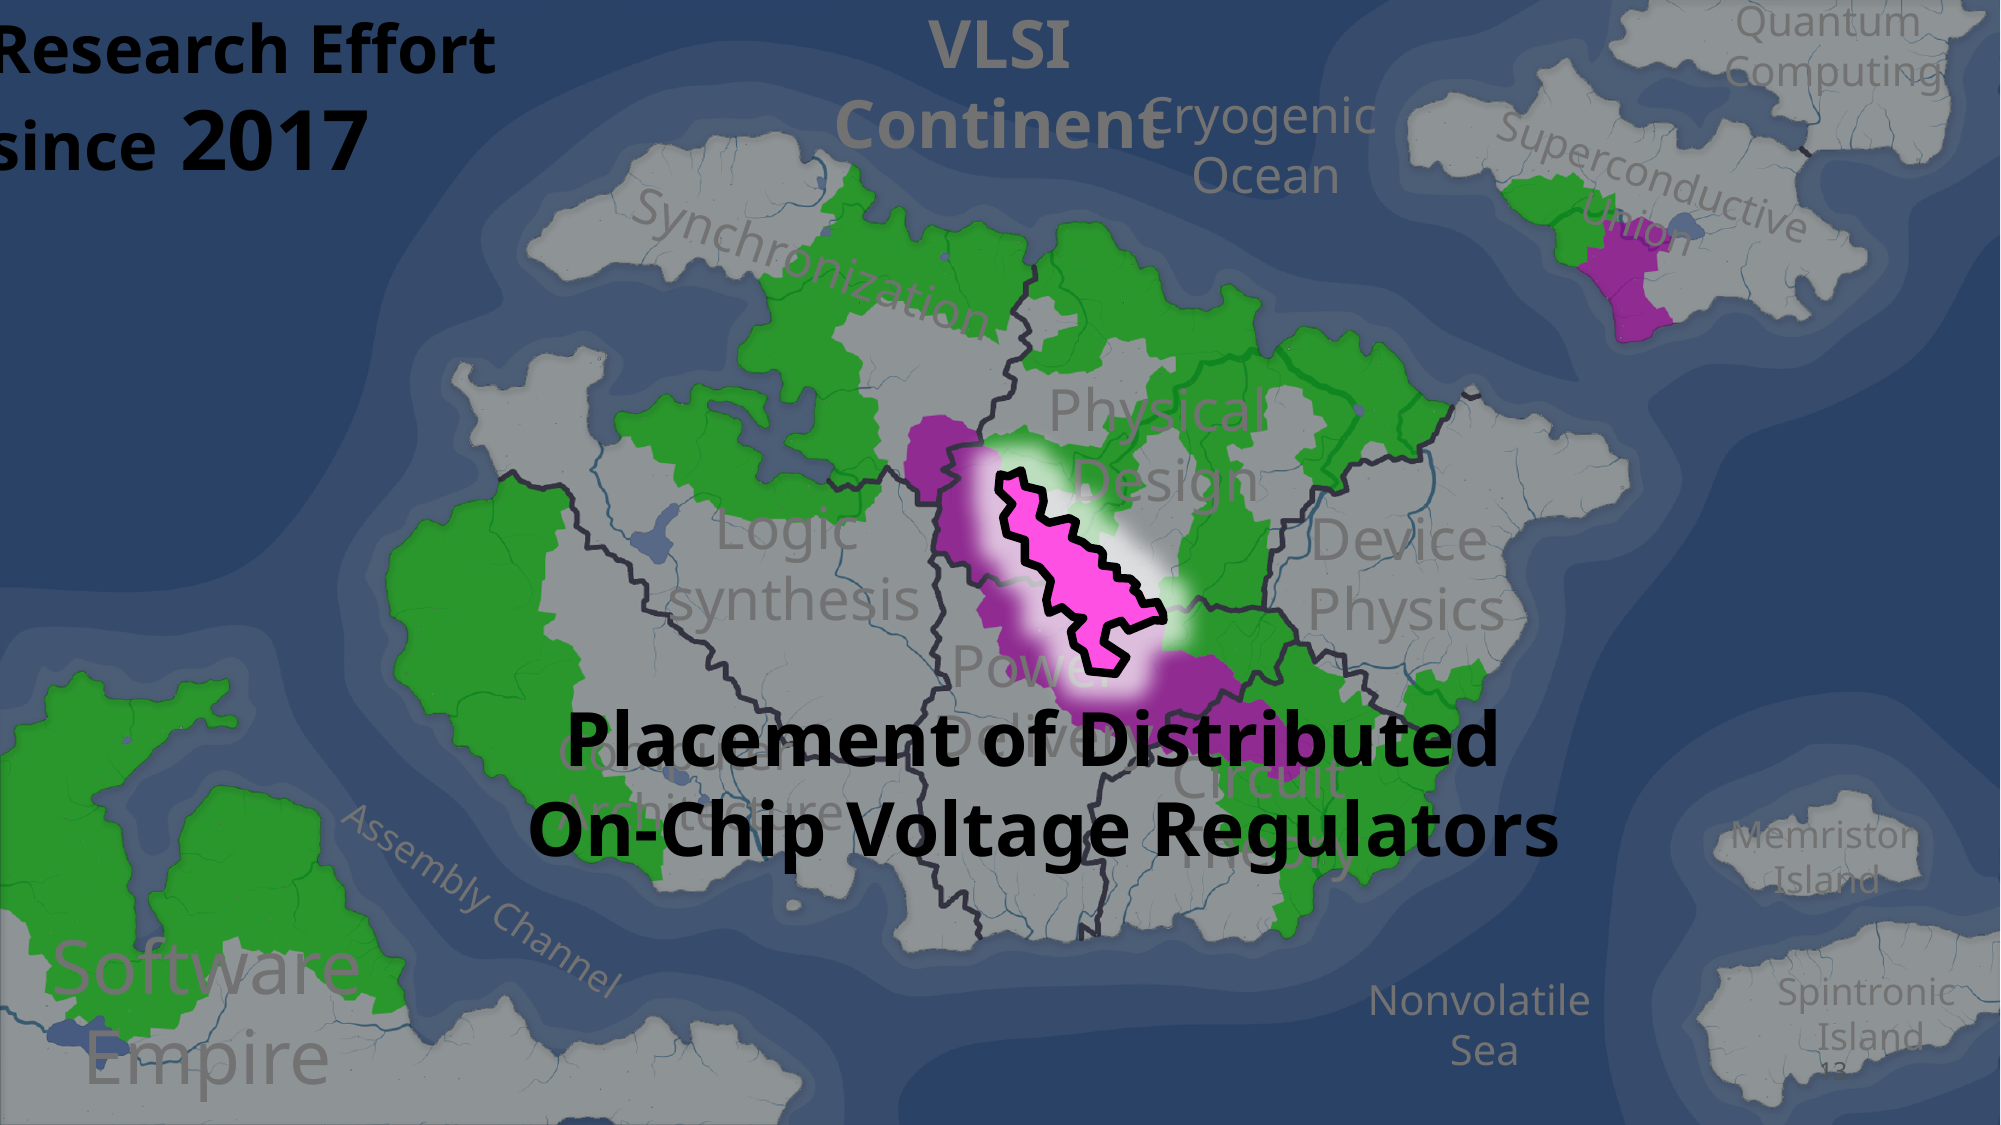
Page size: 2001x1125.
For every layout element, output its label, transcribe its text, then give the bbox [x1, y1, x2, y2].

text_box [0, 0, 2000, 1125]
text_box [51, 0, 1964, 1102]
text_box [1102, 227, 1457, 609]
text_box Research Effort since 2017 [0, 0, 51, 195]
